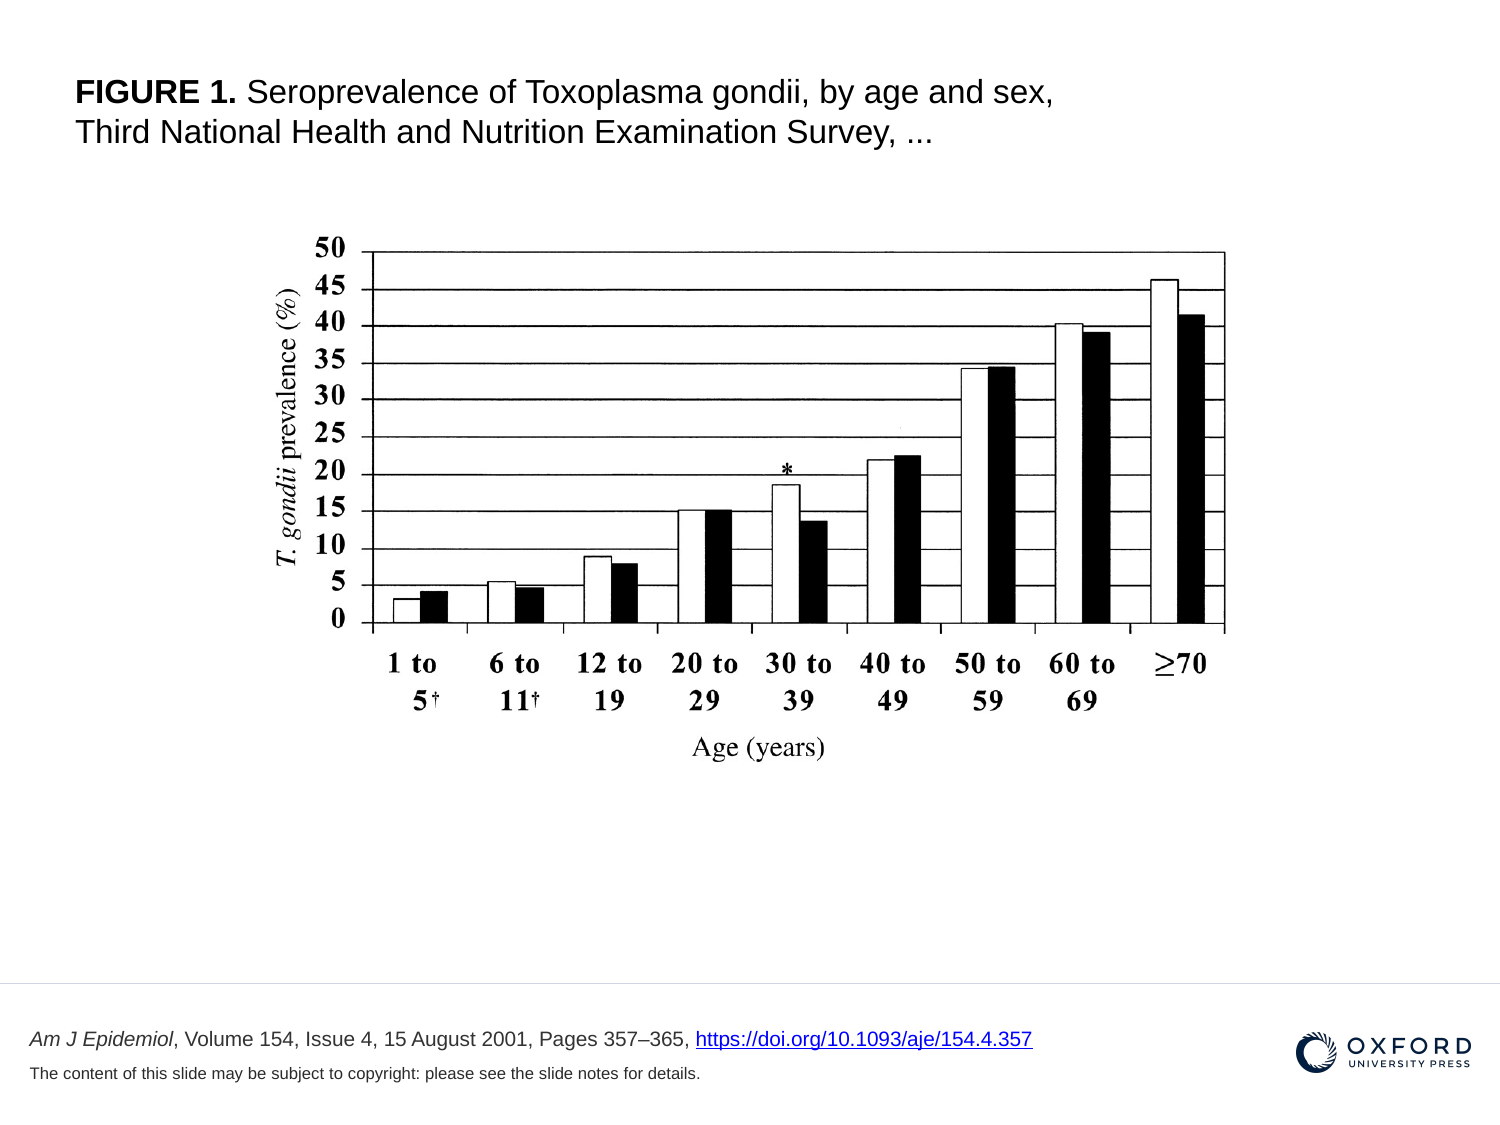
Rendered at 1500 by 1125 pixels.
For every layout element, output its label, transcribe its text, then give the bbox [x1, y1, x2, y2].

picture [1296, 1032, 1471, 1073]
footer Am J Epidemiol, Volume 154, Issue 4, 15 August 2001, Pages 357–365, https://doi.org/10.1093/aje/154.4.357 The content of this slide may be subject to copyright: please see the slide notes for details. [0, 983, 1260, 1125]
picture [262, 224, 1238, 778]
title FIGURE 1. Seroprevalence of Toxoplasma gondii, by age and sex, Third National Health and Nutrition Examination Survey, ... [75, 69, 1078, 171]
